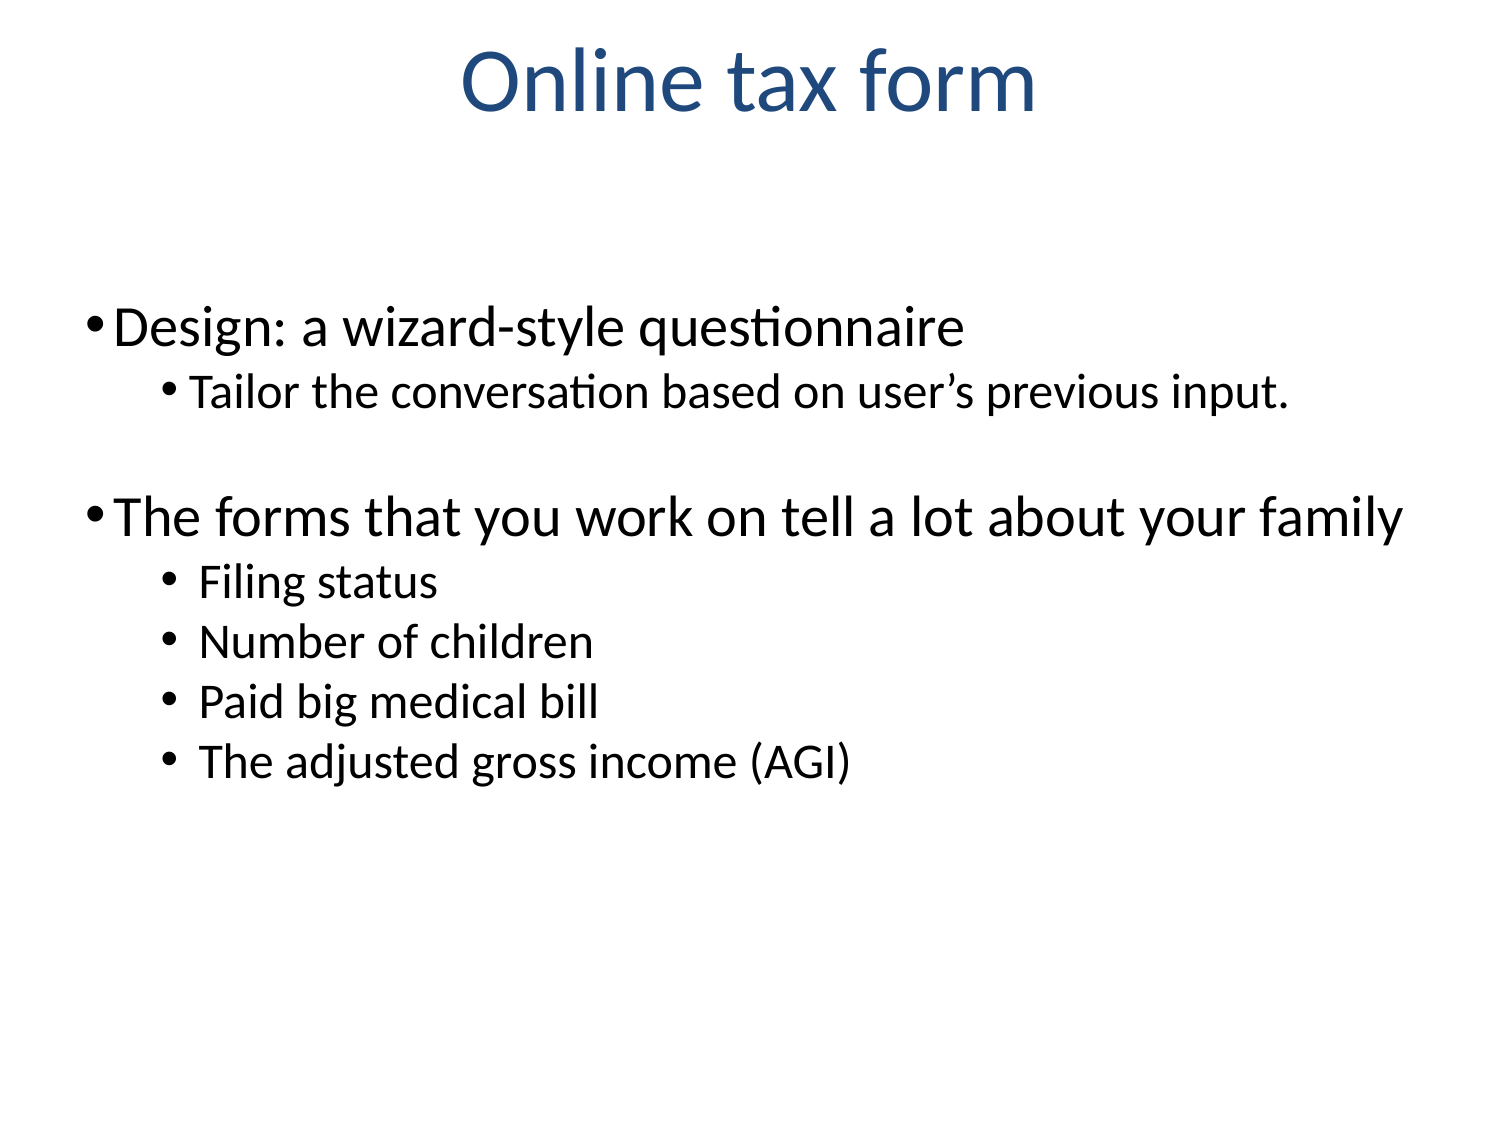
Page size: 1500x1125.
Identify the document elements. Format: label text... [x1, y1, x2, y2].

title Online tax form [75, 0, 1425, 150]
text_box Design: a wizard-style questionnaire Tailor the conversation based on user’s previous input. The forms that you work on tell a lot about your family Filing status Number of children Paid big medical bill The adjusted gross income (AGI) [70, 220, 1448, 796]
